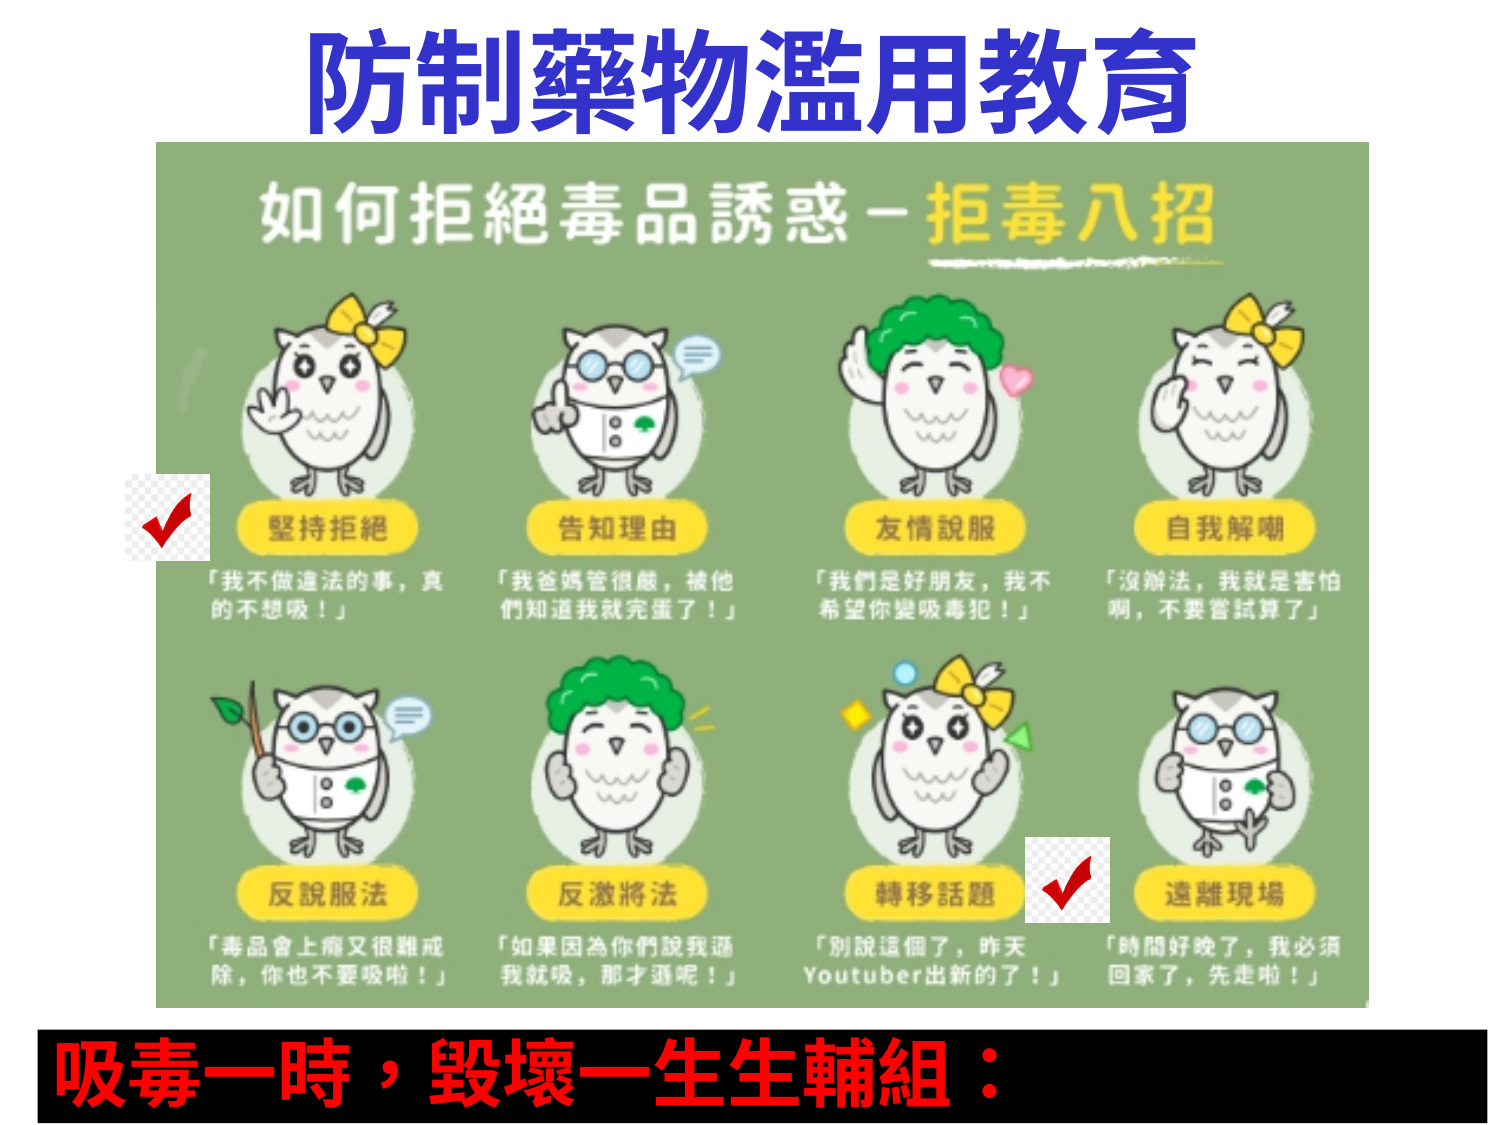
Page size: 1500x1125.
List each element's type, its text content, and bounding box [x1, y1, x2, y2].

picture [124, 142, 1369, 1008]
text_box 吸毒一時，毀壞一生生輔組：3501778#312 [37, 1029, 1488, 1124]
text_box 防制藥物濫用教育 [287, 19, 1238, 142]
